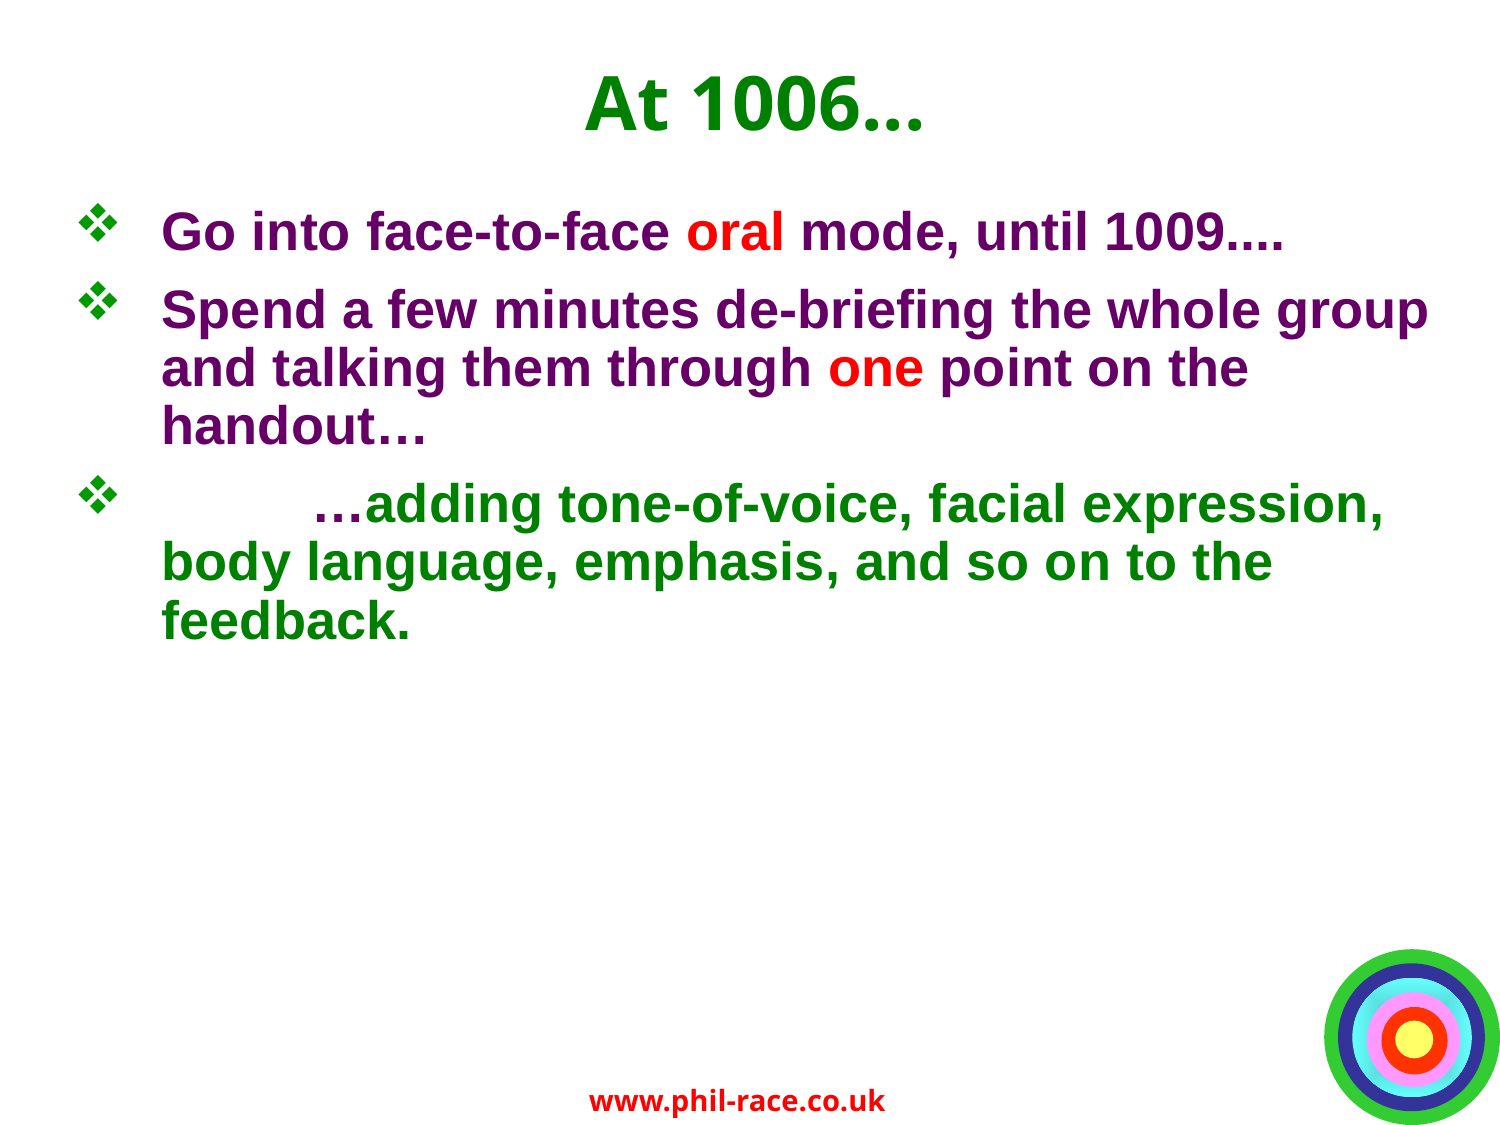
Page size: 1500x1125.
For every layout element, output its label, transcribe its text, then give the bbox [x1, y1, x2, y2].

list Go into face-to-face oral mode, until 1009.... Spend a few minutes de-briefing the whole group and talking them through one point on the handout… …adding tone-of-voice, facial expression, body language, emphasis, and so on to the feedback. [58, 196, 1471, 963]
title At 1006... [40, 30, 1471, 185]
